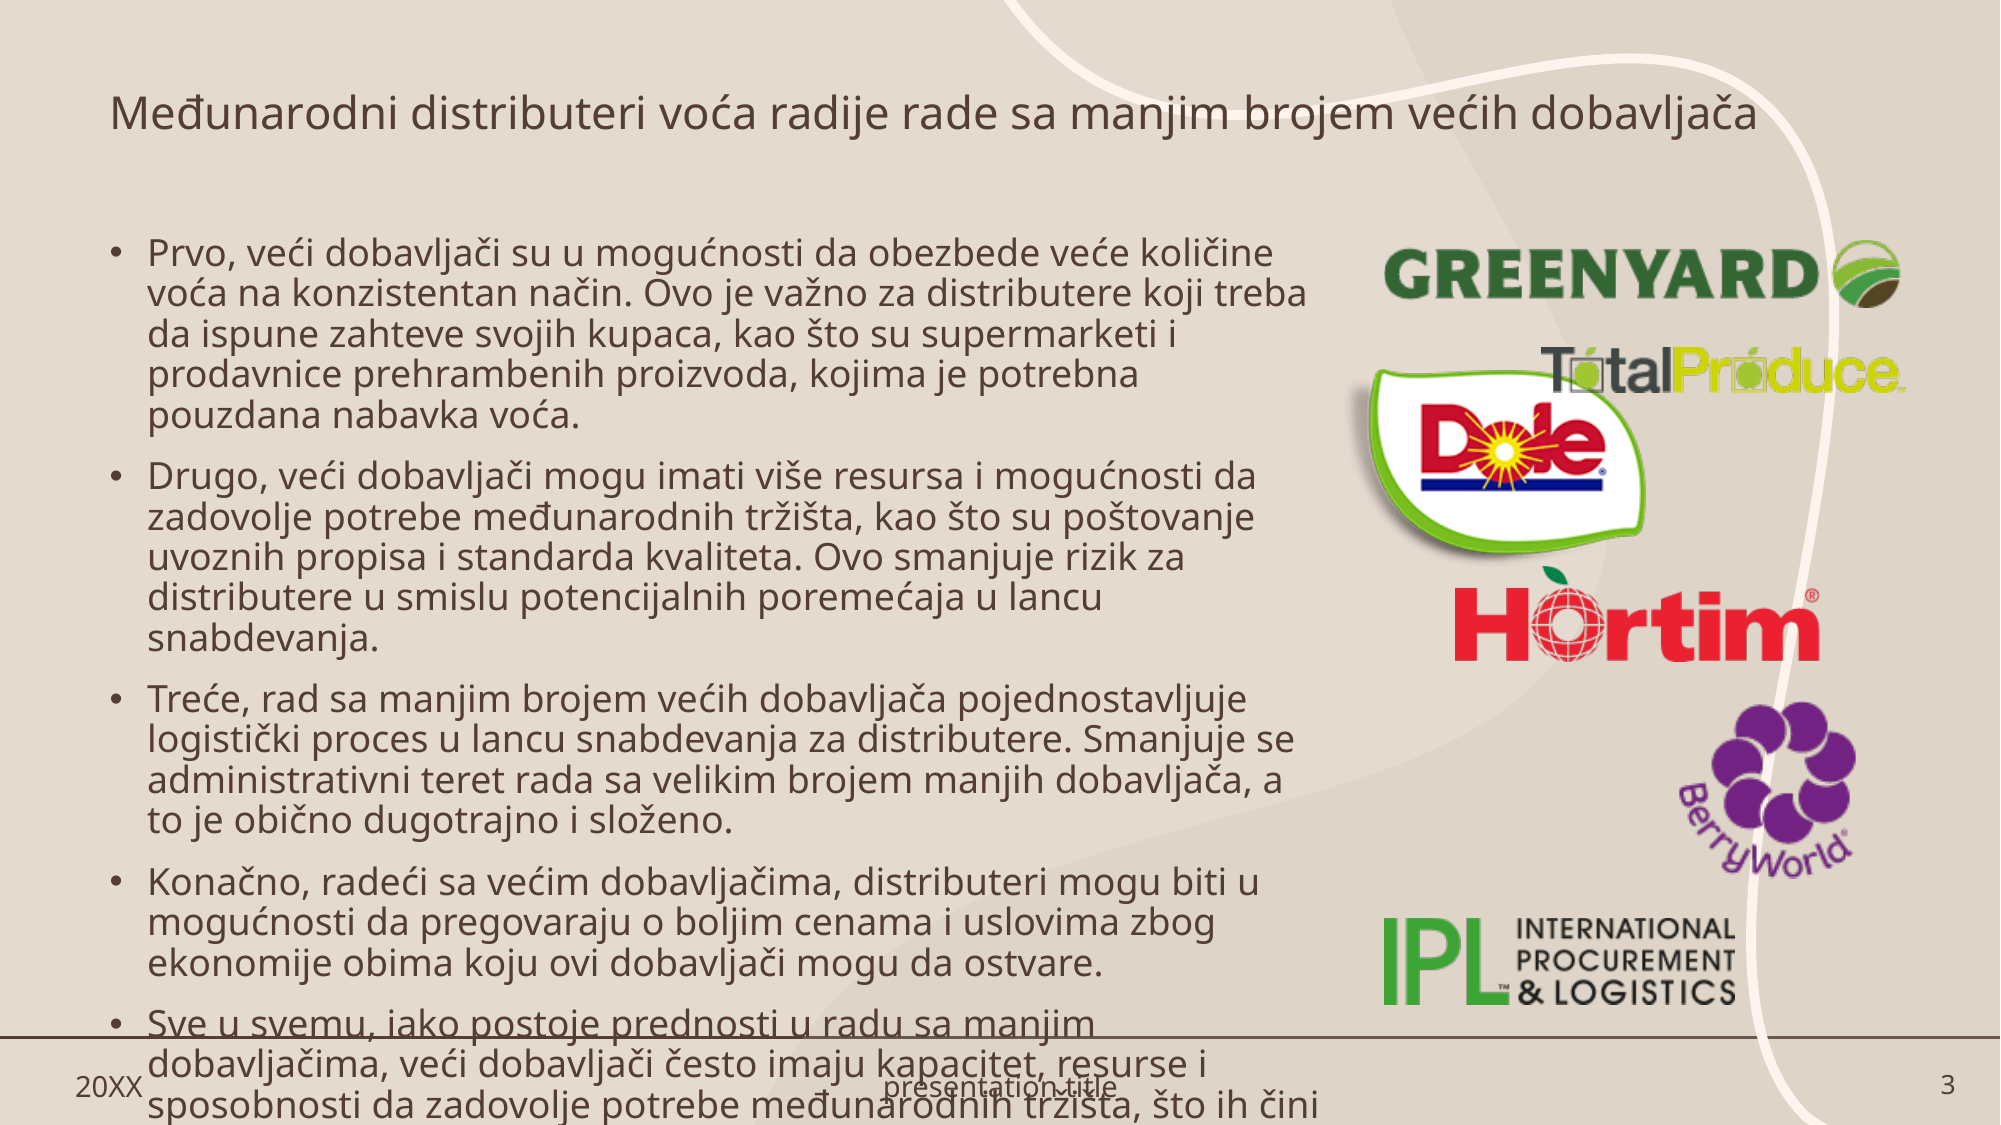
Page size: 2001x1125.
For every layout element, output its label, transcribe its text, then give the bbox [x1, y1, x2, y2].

picture [1384, 918, 1735, 1005]
picture [1678, 701, 1858, 879]
footer presentation title [718, 1060, 1283, 1112]
title Međunarodni distributeri voća radije rade sa manjim brojem većih dobavljača [94, 59, 1820, 171]
slide_number 20XX [60, 1060, 222, 1112]
list Prvo, veći dobavljači su u mogućnosti da obezbede veće količine voća na konzistentan način. Ovo je važno za distributere koji treba da ispune zahteve svojih kupaca, kao što su supermarketi i prodavnice prehrambenih proizvoda, kojima je potrebna pouzdana nabavka voća. Drugo, veći dobavljači mogu imati više resursa i mogućnosti da zadovolje potrebe međunarodnih tržišta, kao što su poštovanje uvoznih propisa i standarda kvaliteta. Ovo smanjuje rizik za distributere u smislu potencijalnih poremećaja u lancu snabdevanja. Treće, rad sa manjim brojem većih dobavljača pojednostavljuje logistički proces u lancu snabdevanja za distributere. Smanjuje se administrativni teret rada sa velikim brojem manjih dobavljača, a to je obično dugotrajno i složeno. Konačno, radeći sa većim dobavljačima, distributeri mogu biti u mogućnosti da pregovaraju o boljim cenama i uslovima zbog ekonomije obima koju ovi dobavljači mogu da ostvare. Sve u svemu, iako postoje prednosti u radu sa manjim dobavljačima, veći dobavljači često imaju kapacitet, resurse i sposobnosti da zadovolje potrebe međunarodnih tržišta, što ih čini atraktivnom opcijom za distributere voća. [94, 226, 1338, 1010]
picture [1341, 347, 1906, 662]
slide_number 3 [1808, 1060, 1971, 1112]
picture [1384, 240, 1901, 308]
